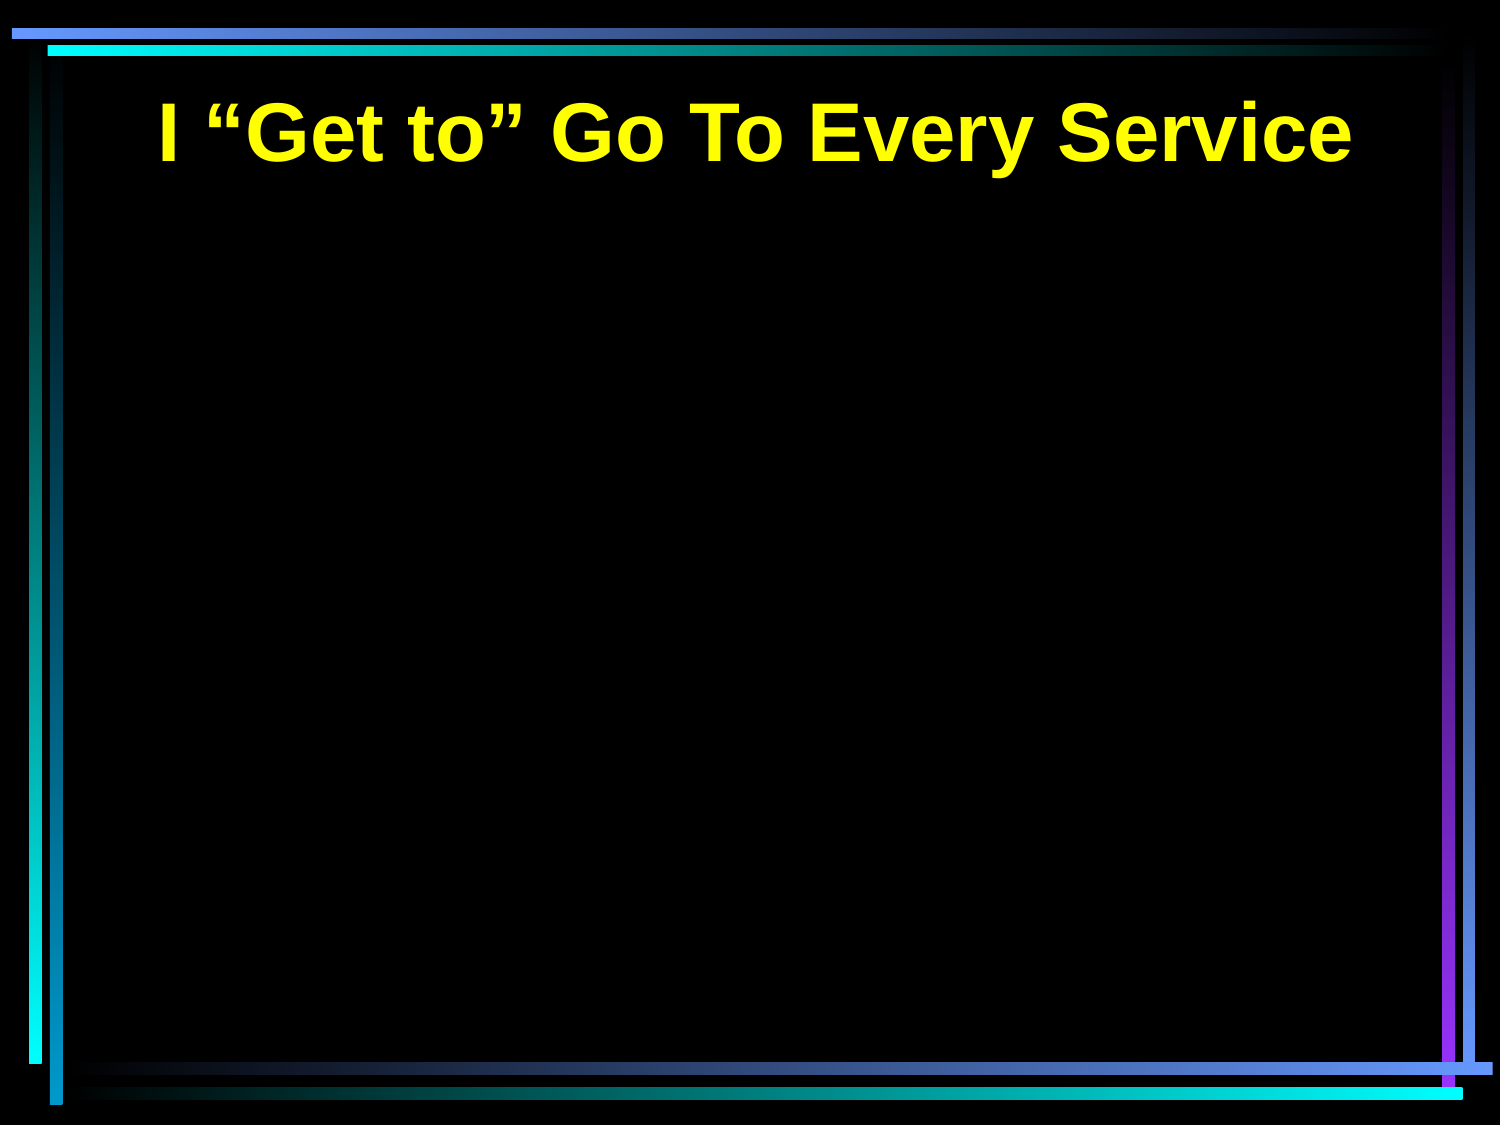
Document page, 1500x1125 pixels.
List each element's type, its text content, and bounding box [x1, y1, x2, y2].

text_box I “Get to” Go To Every Service [74, 70, 1438, 186]
